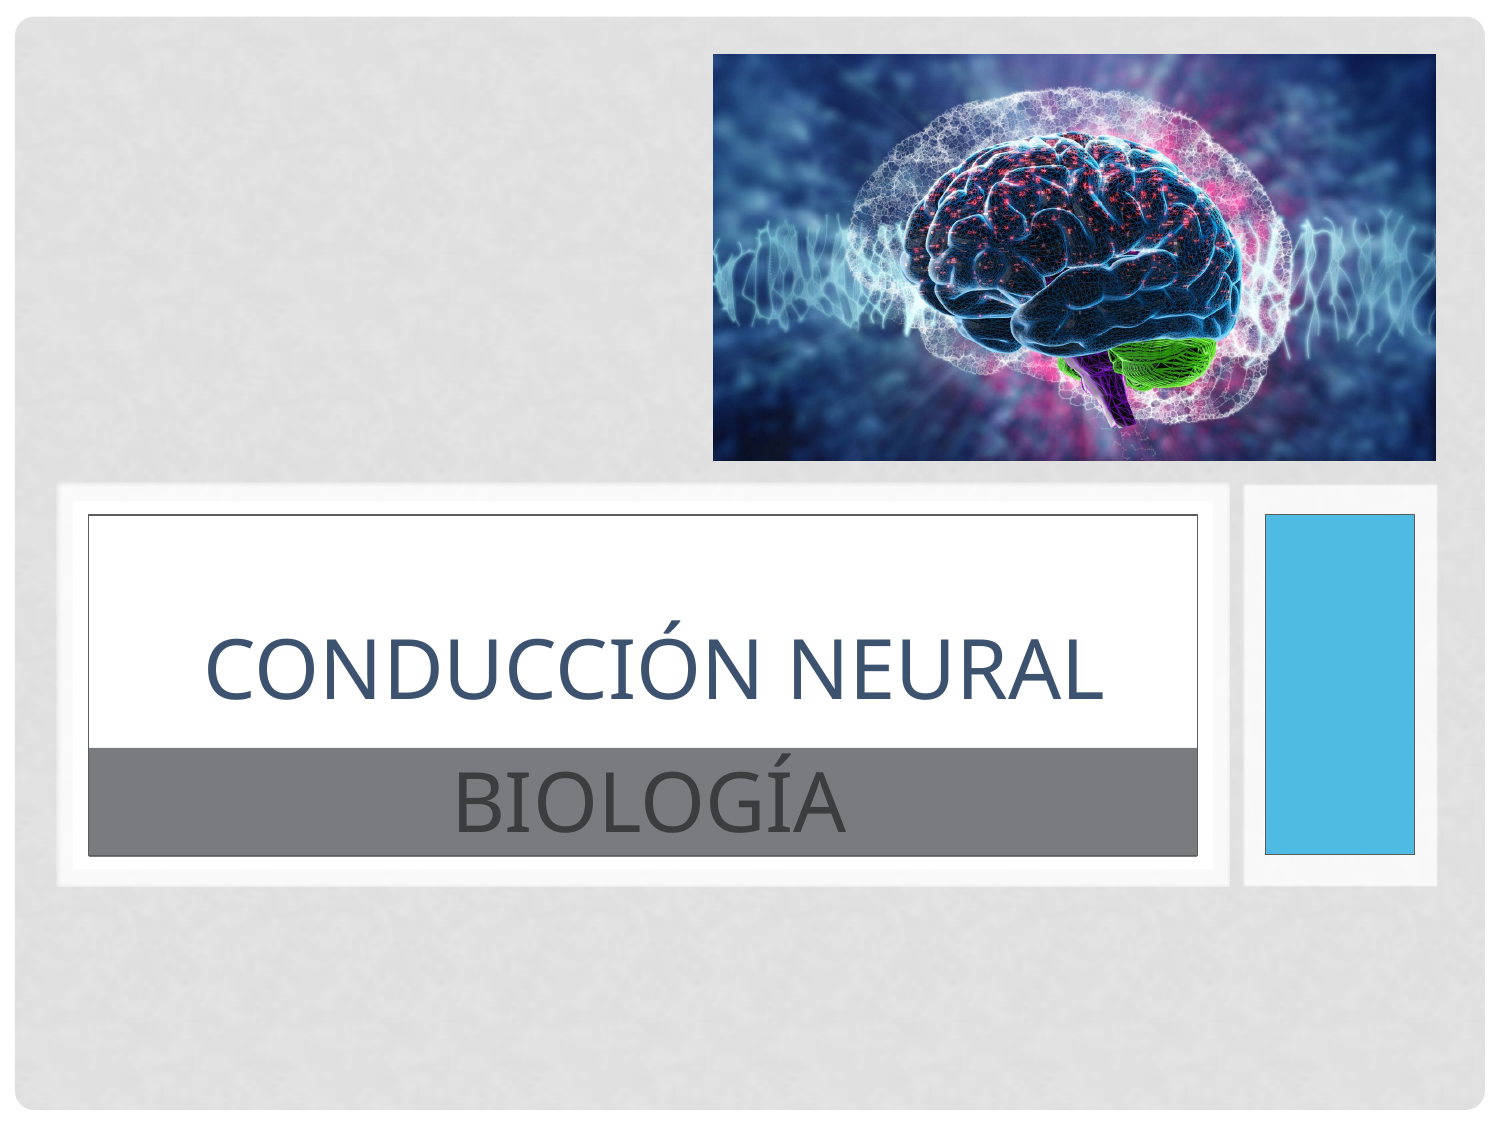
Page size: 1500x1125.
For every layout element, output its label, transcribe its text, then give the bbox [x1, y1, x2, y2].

text_box CONDUCCIÓN NEURAL [128, 609, 1181, 725]
title BIOLOGÍA [105, 656, 1193, 857]
subtitle 2022 [41, 656, 105, 776]
picture [713, 54, 1436, 461]
